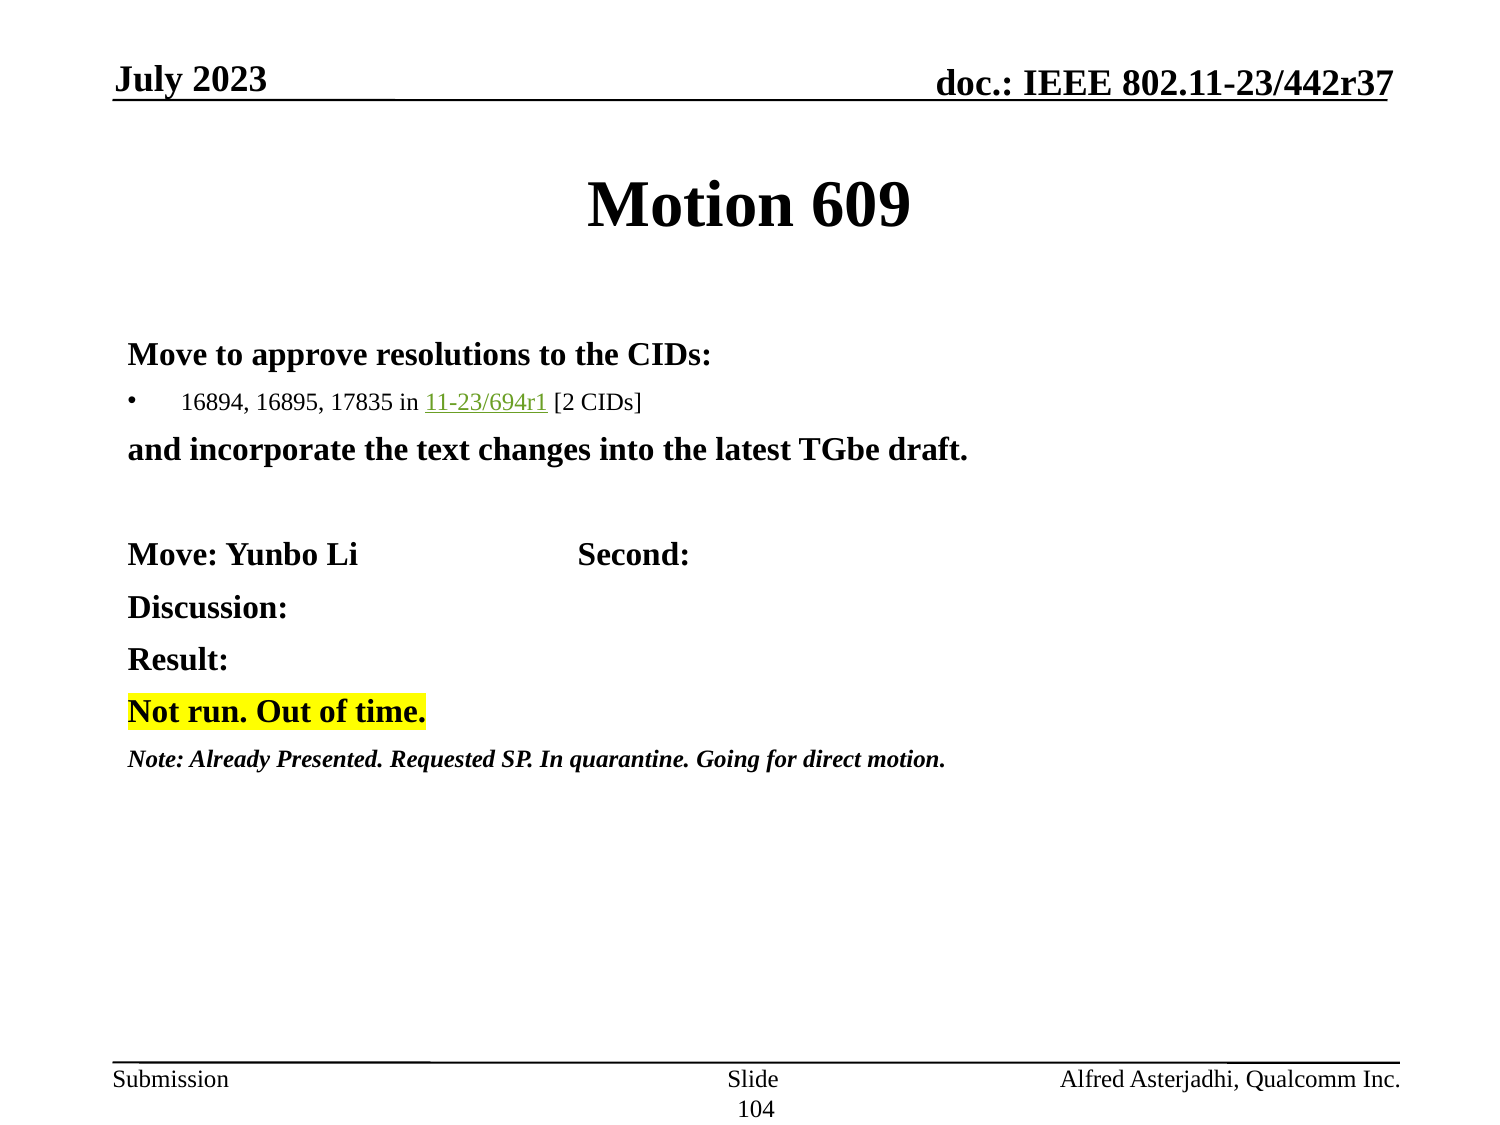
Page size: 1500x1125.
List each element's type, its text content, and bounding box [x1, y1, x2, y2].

title Motion 609 [112, 112, 1388, 288]
slide_number Slide 104 [712, 1061, 800, 1123]
list Move to approve resolutions to the CIDs: 16894, 16895, 17835 in 11-23/694r1 [2 CIDs] and incorporate the text changes into the latest TGbe draft. Move: Yunbo Li Second: Discussion: Result: Not run. Out of time. Note: Already Presented. Requested SP. In quarantine. Going for direct motion. [112, 324, 1388, 1063]
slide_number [114, 54, 423, 100]
footer Alfred Asterjadhi, Qualcomm Inc. [878, 1061, 1402, 1093]
